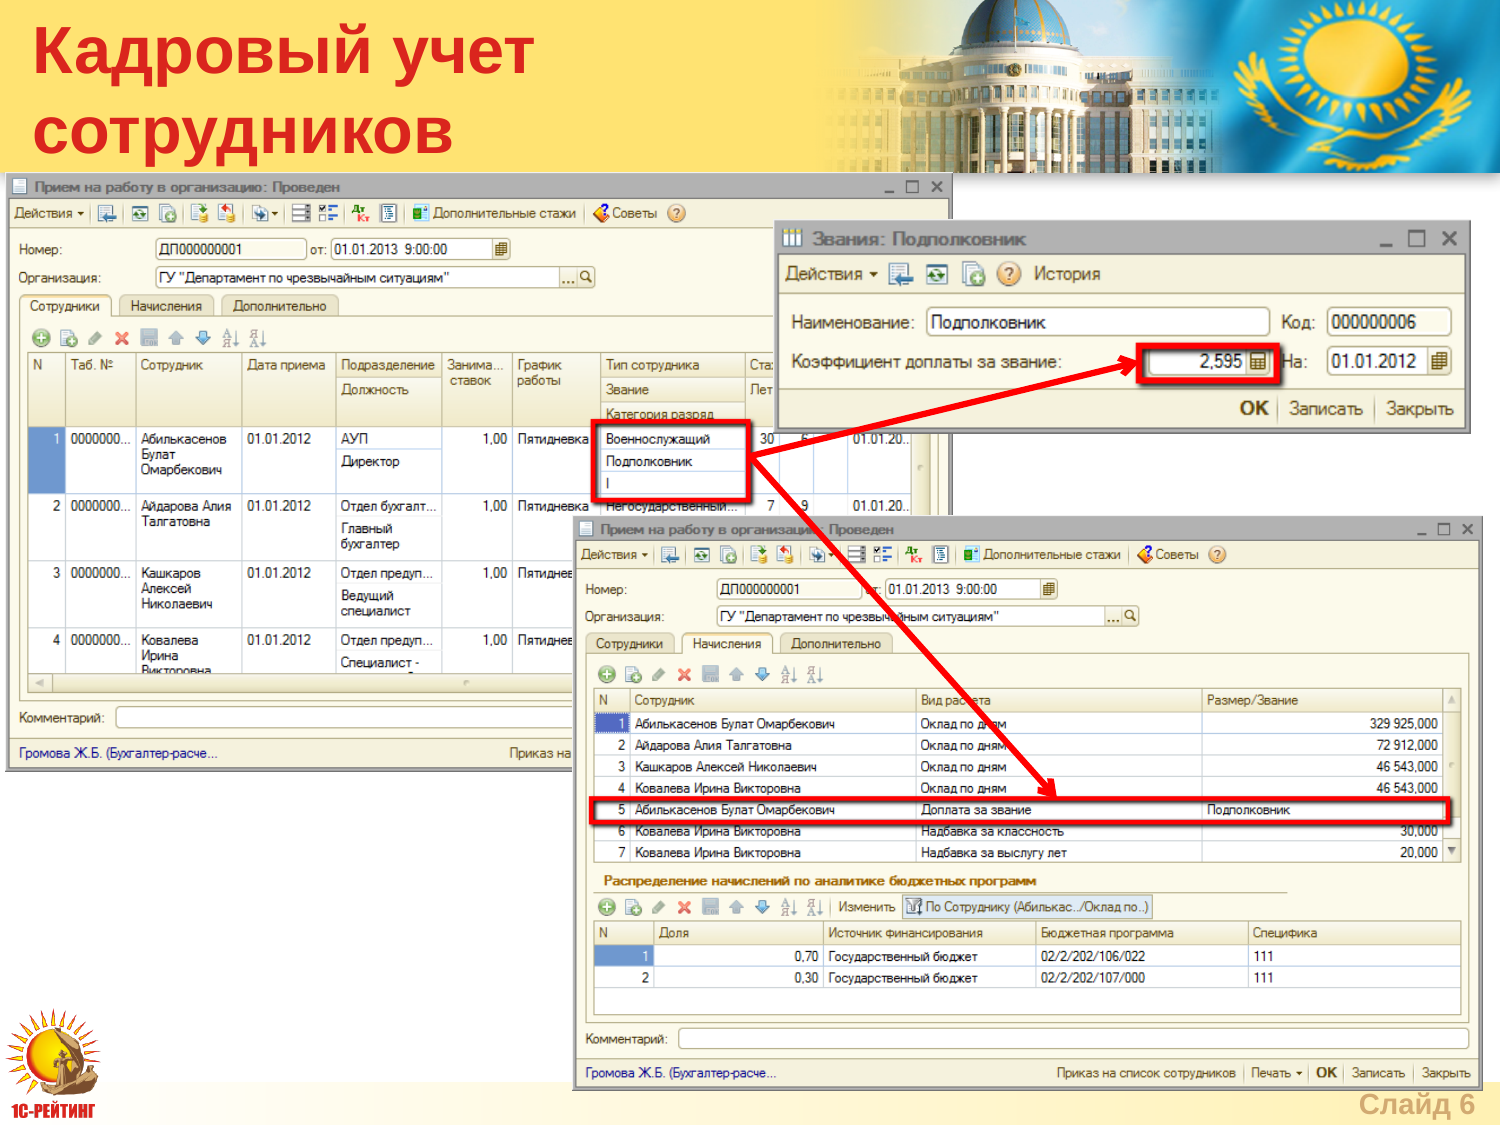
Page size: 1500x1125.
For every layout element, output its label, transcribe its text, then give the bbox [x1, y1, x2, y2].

picture [5, 1008, 101, 1118]
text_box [749, 455, 1058, 799]
picture [5, 0, 1500, 1091]
picture [1282, 140, 1288, 147]
title Кадровый учет сотрудников [17, 0, 916, 171]
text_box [749, 361, 1141, 457]
slide_number Слайд 6 [1140, 1073, 1491, 1125]
